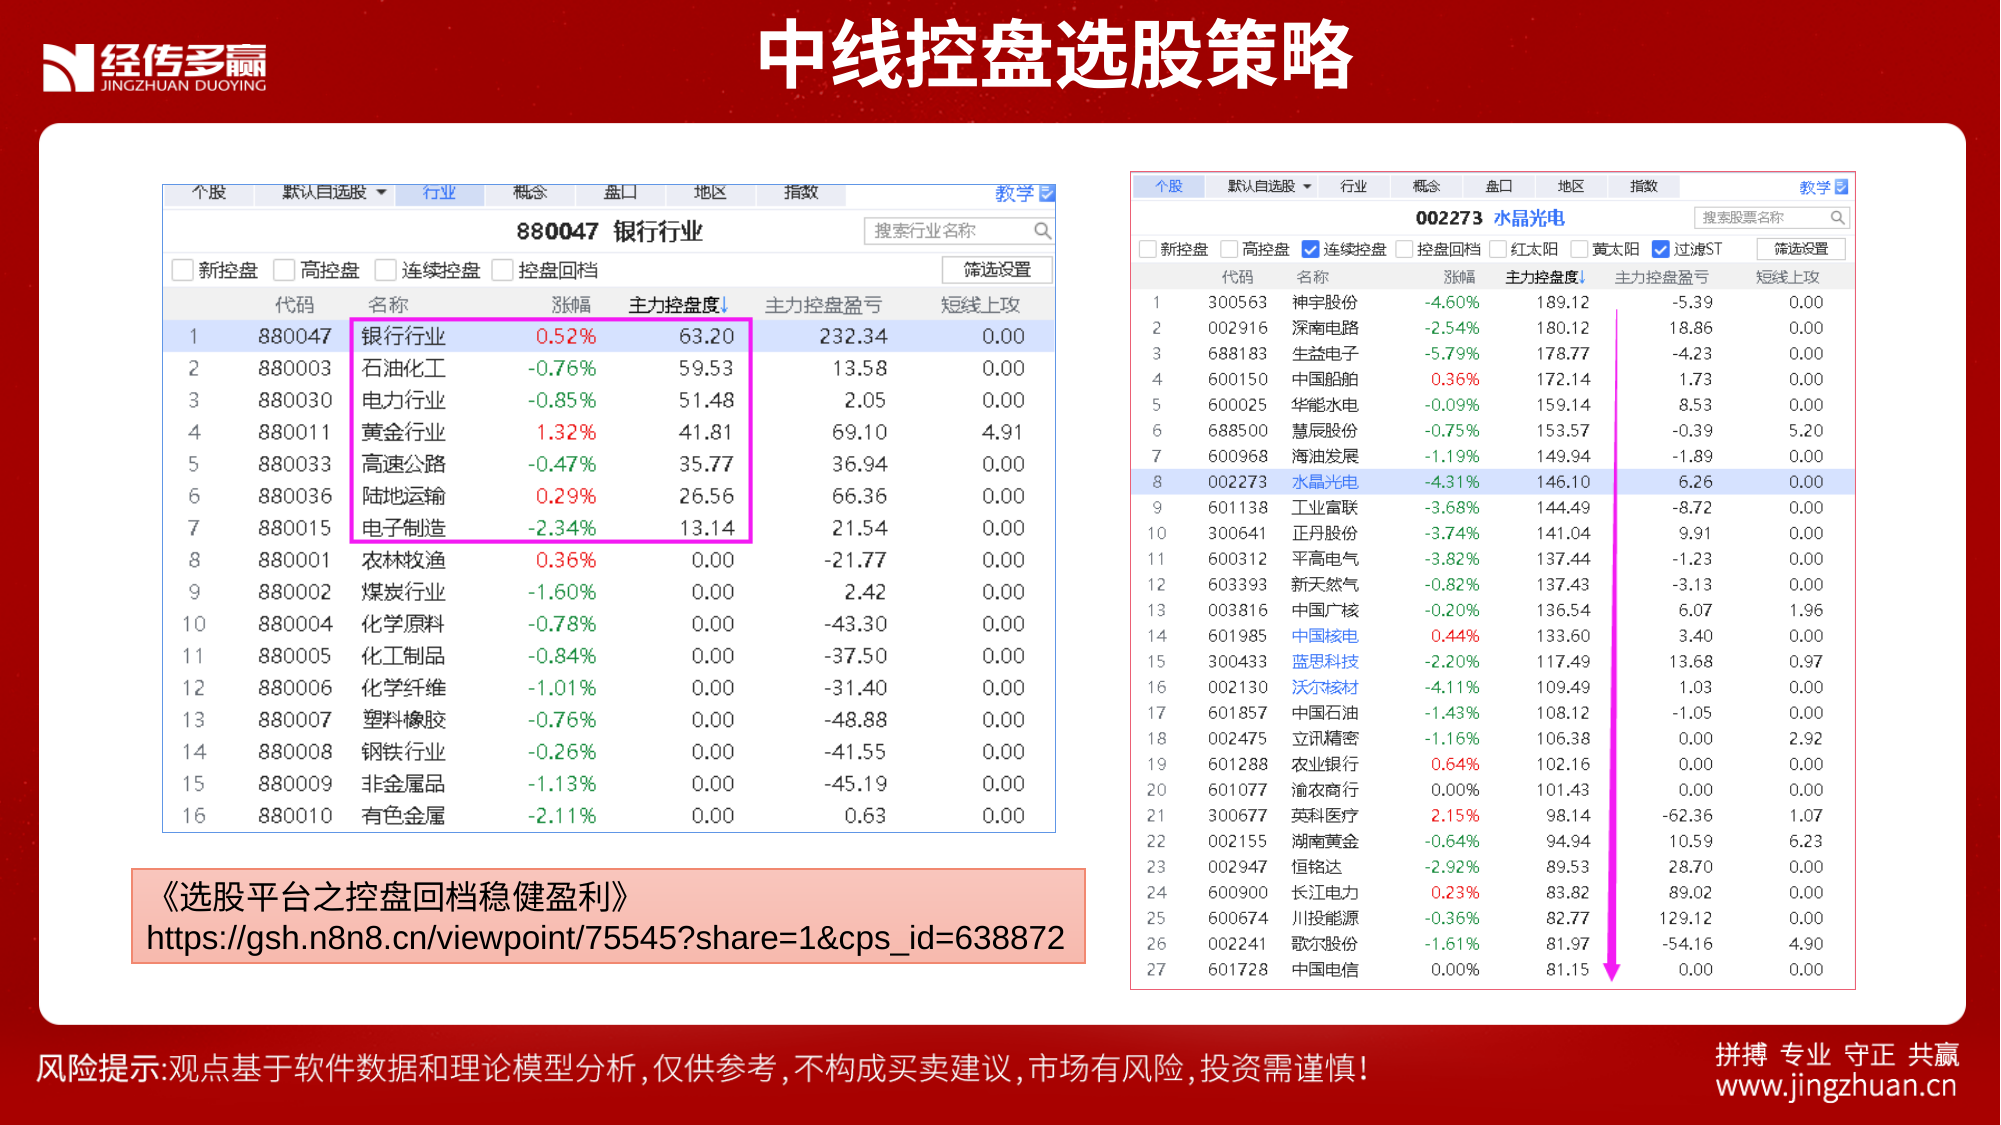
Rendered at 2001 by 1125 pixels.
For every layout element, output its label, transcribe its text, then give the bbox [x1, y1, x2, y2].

text_box 《选股平台之控盘回档稳健盈利》 https://gsh.n8n8.cn/viewpoint/75545?share=1&cps_id=638872 [131, 868, 1086, 964]
picture [0, 0, 2000, 1125]
text_box 中线控盘选股策略 [671, 0, 1502, 195]
